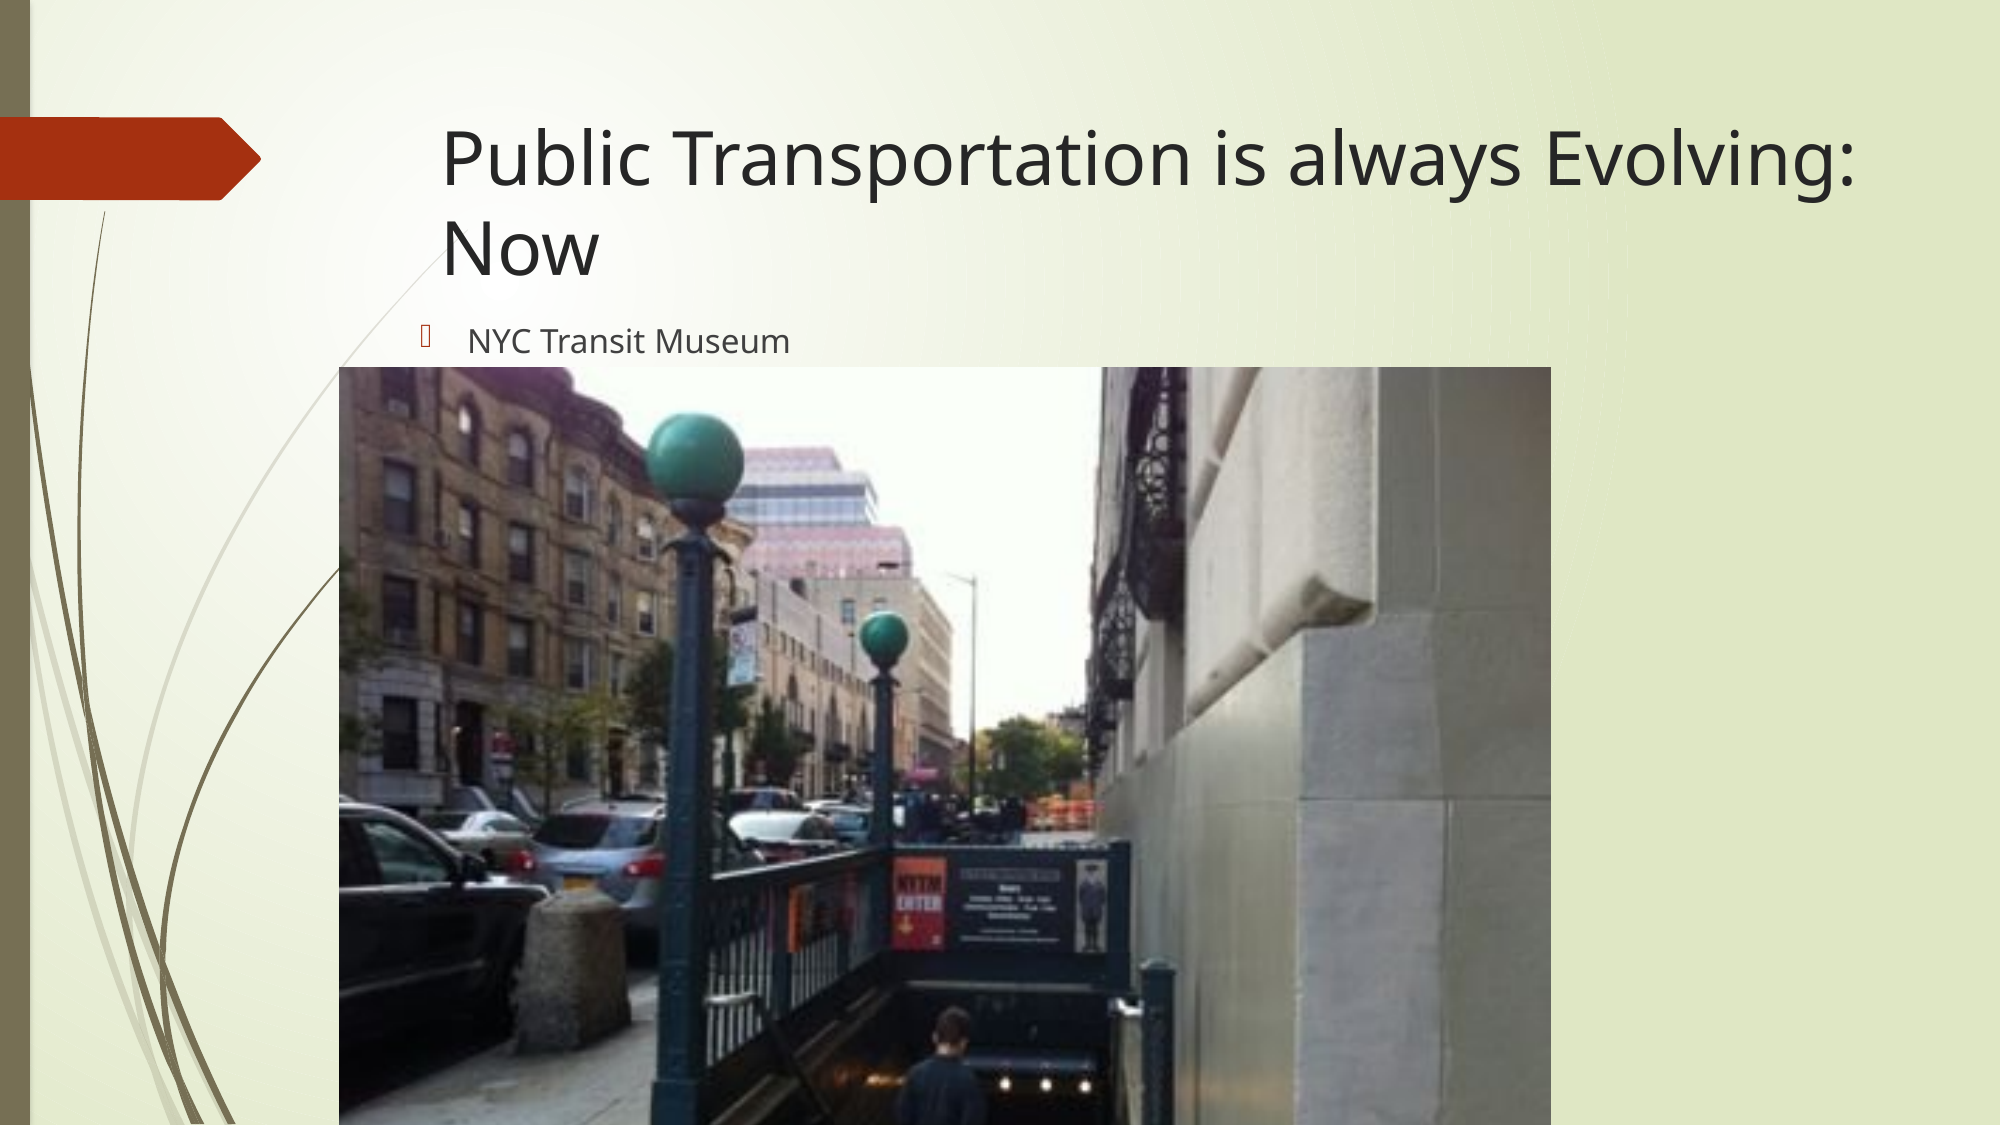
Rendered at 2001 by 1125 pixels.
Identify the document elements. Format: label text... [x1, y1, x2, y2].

picture [339, 367, 1551, 1125]
list NYC Transit Museum [339, 312, 1803, 933]
title Public Transportation is always Evolving: Now [425, 102, 1888, 313]
